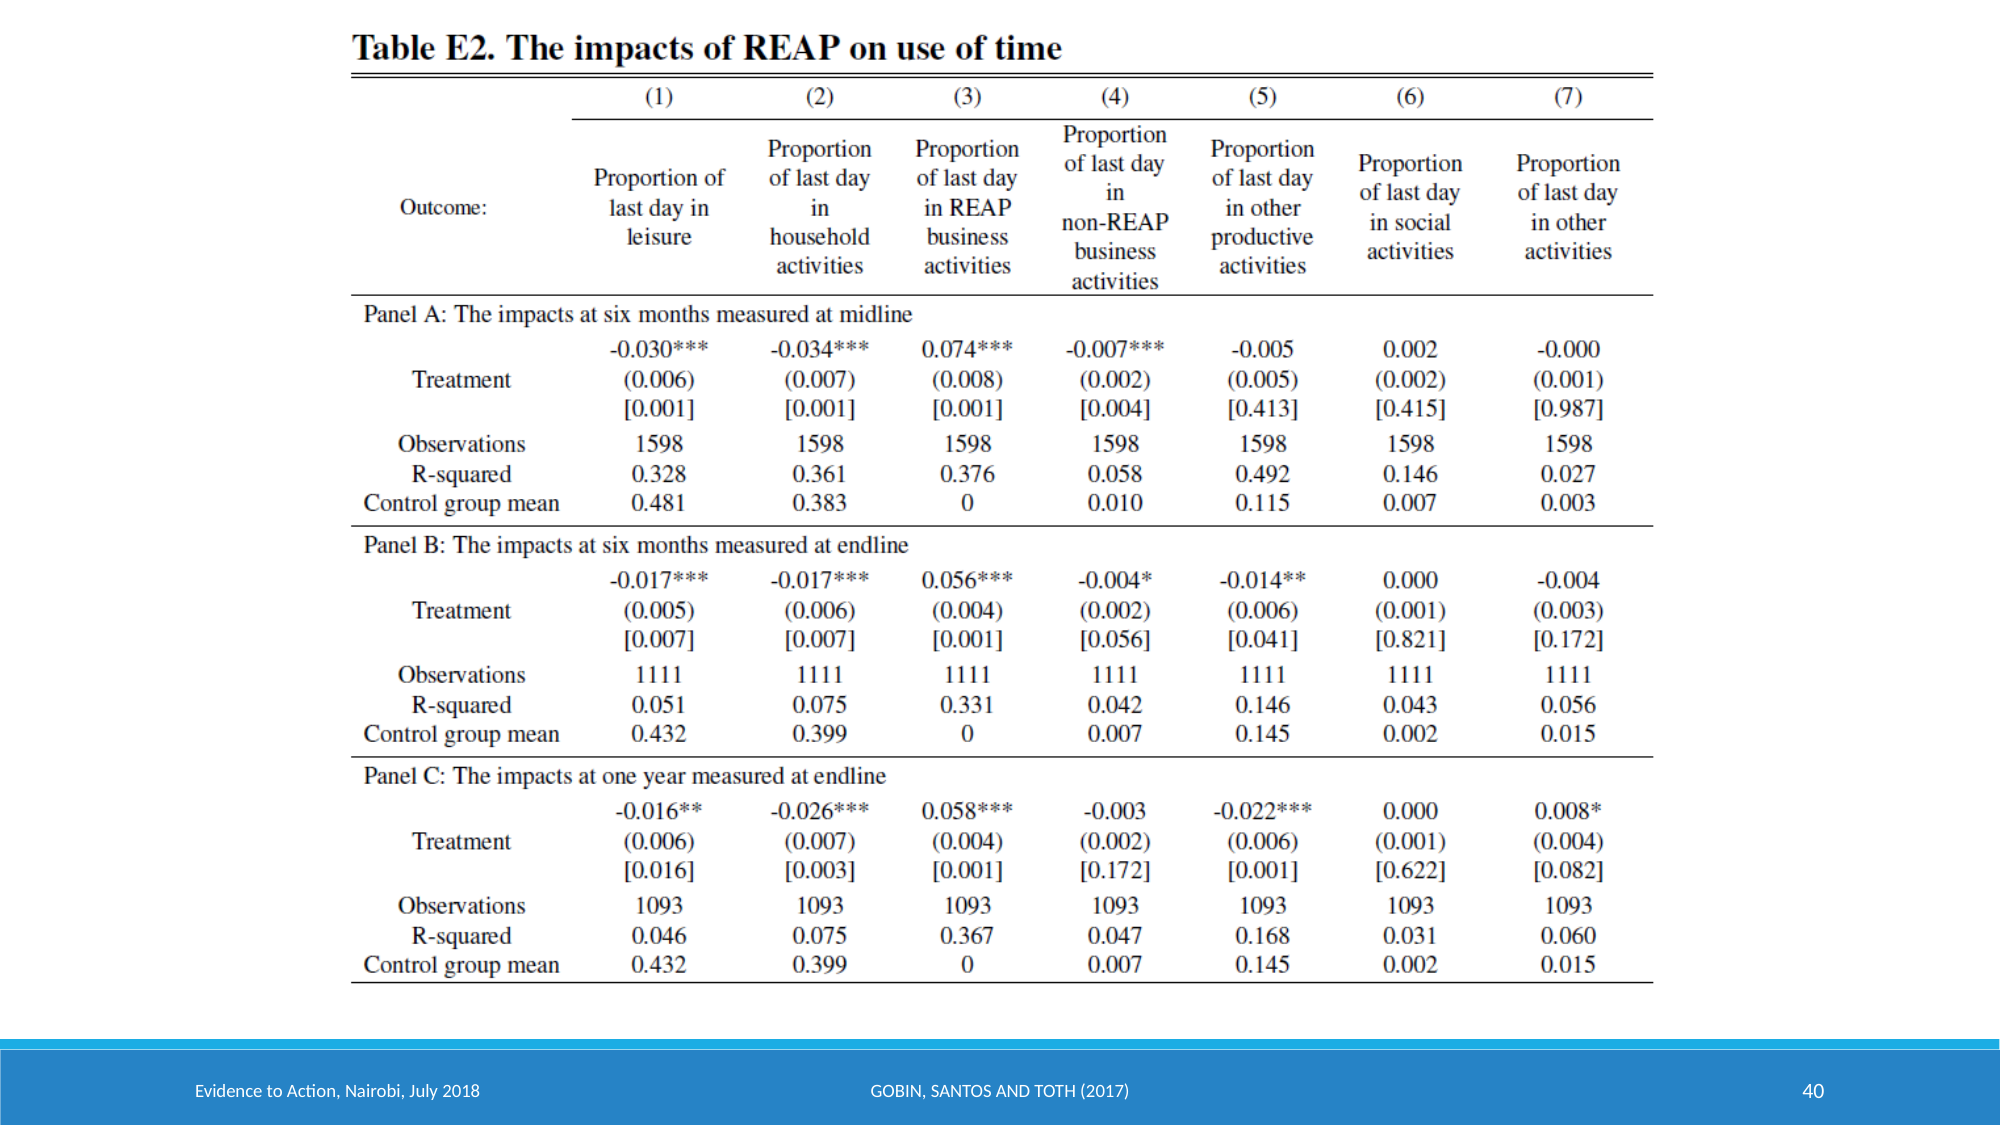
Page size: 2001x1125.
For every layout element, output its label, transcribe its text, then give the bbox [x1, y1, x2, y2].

picture [346, 31, 1655, 985]
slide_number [180, 1059, 586, 1120]
footer Gobin, Santos and Toth (2017) [604, 1059, 1396, 1120]
slide_number 40 [1624, 1059, 1840, 1120]
